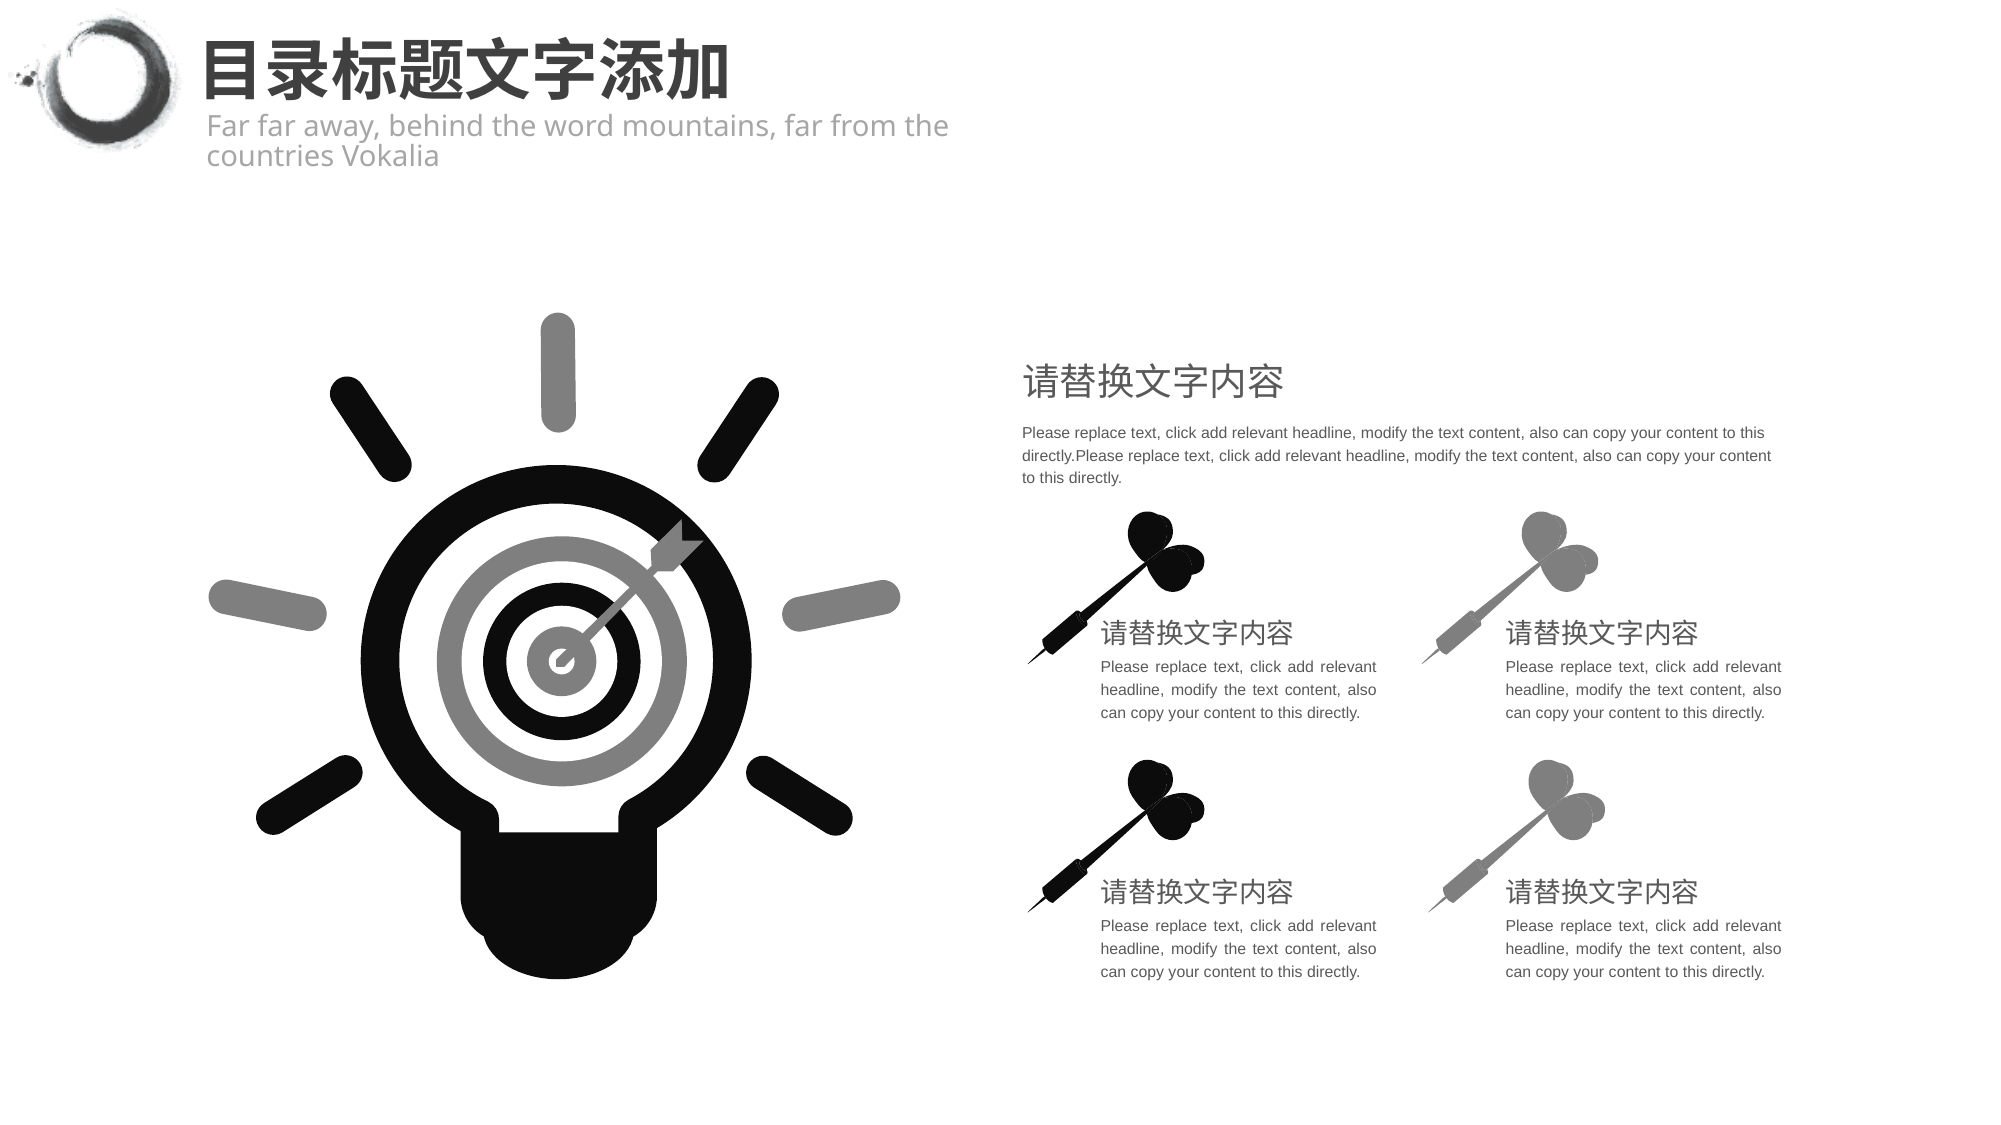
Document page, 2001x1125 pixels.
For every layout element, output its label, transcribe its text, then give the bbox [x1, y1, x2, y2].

text_box [256, 755, 360, 835]
text_box Please replace text, click add relevant headline, modify the text content, also can copy your content to this directly. [1100, 911, 1377, 981]
text_box [329, 376, 412, 465]
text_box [1027, 510, 1206, 665]
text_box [198, 28, 1059, 144]
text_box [1421, 510, 1600, 665]
text_box 请替换文字内容 [1206, 868, 1322, 909]
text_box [1428, 758, 1607, 913]
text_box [360, 465, 752, 980]
text_box [752, 755, 853, 836]
text_box [697, 377, 779, 465]
text_box 请替换文字内容 Please replace text, click add relevant headline, modify the text content, also can copy your content to this directly.Please replace text, click add relevant headline, modify the text content, also can copy your content to this directly. [1022, 348, 1782, 487]
text_box [782, 579, 901, 632]
text_box Please replace text, click add relevant headline, modify the text content, also can copy your content to this directly. [1505, 653, 1782, 722]
text_box Please replace text, click add relevant headline, modify the text content, also can copy your content to this directly. [1100, 653, 1377, 722]
text_box 请替换文字内容 [1206, 609, 1322, 650]
text_box 请替换文字内容 [1600, 609, 1727, 650]
text_box 请替换文字内容 [1607, 868, 1727, 909]
text_box [208, 579, 327, 632]
picture [0, 7, 198, 153]
text_box [540, 312, 576, 433]
text_box Please replace text, click add relevant headline, modify the text content, also can copy your content to this directly. [1505, 911, 1782, 981]
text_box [1027, 758, 1206, 913]
